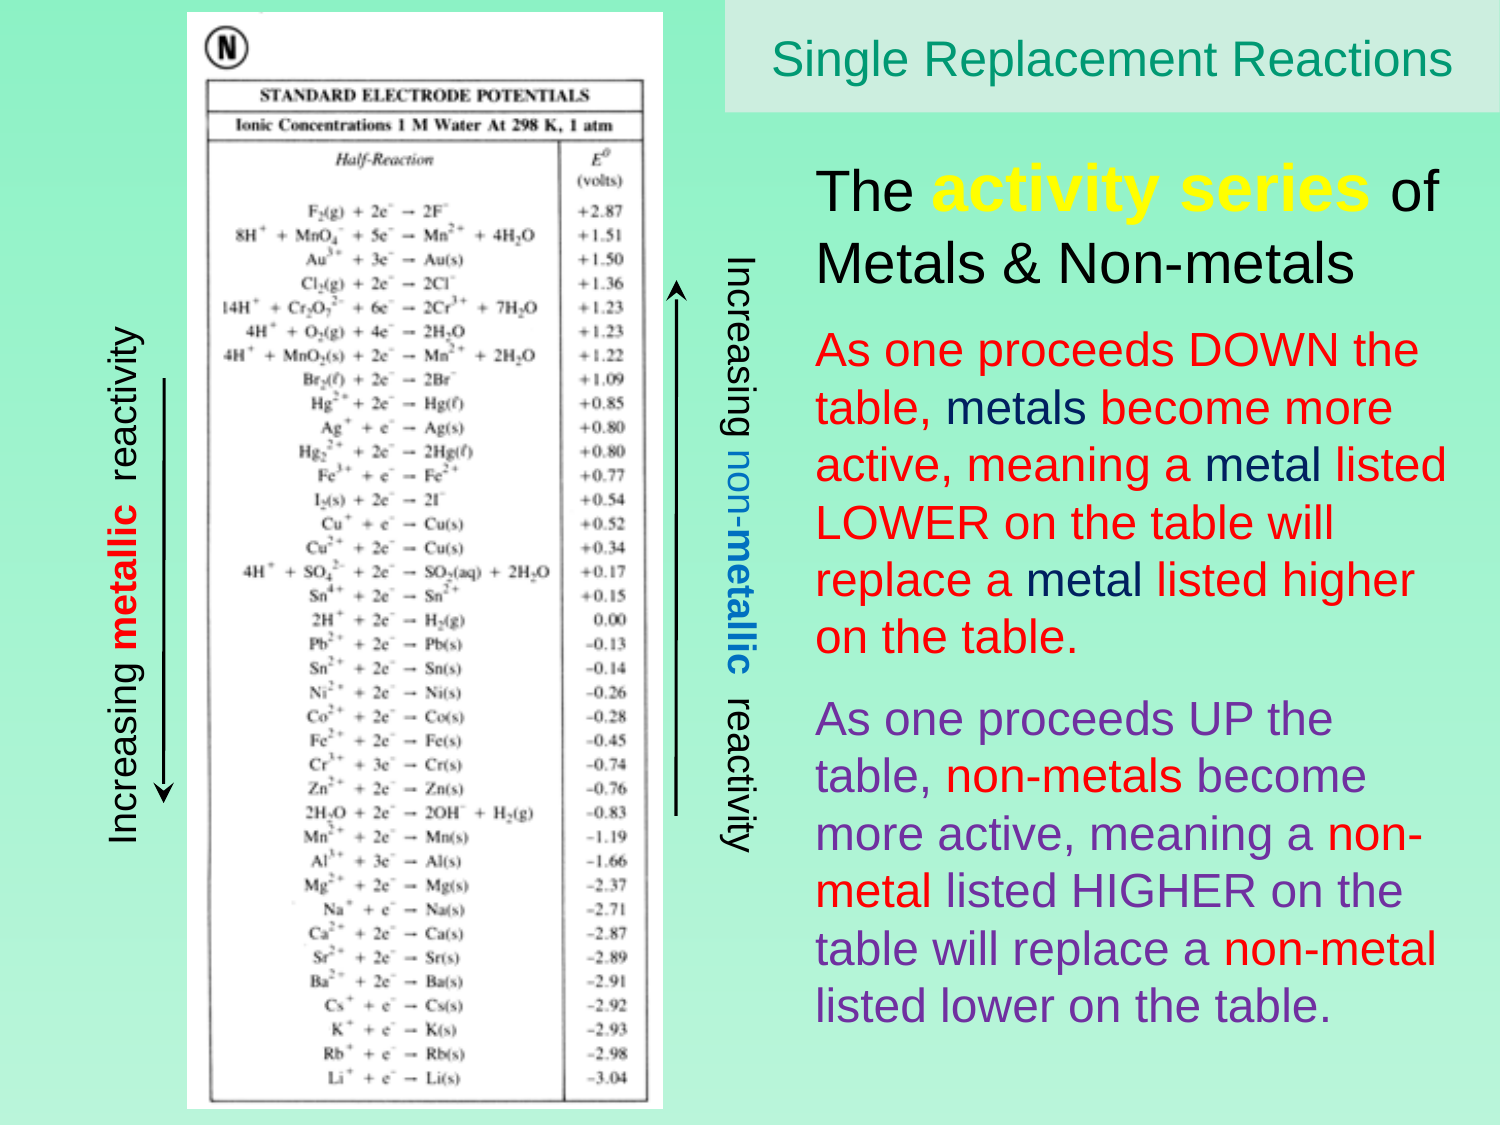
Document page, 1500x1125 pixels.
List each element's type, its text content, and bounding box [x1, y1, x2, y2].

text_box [89, 304, 168, 867]
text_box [663, 199, 776, 910]
picture [187, 12, 663, 1109]
text_box Single Replacement Reactions [725, 0, 1500, 113]
text_box The activity series of Metals & Non-metals As one proceeds DOWN the table, metals become more active, meaning a metal listed LOWER on the table will replace a metal listed higher on the table. As one proceeds UP the table, non-metals become more active, meaning a non-metal listed HIGHER on the table will replace a non-metal listed lower on the table. [799, 137, 1473, 1040]
